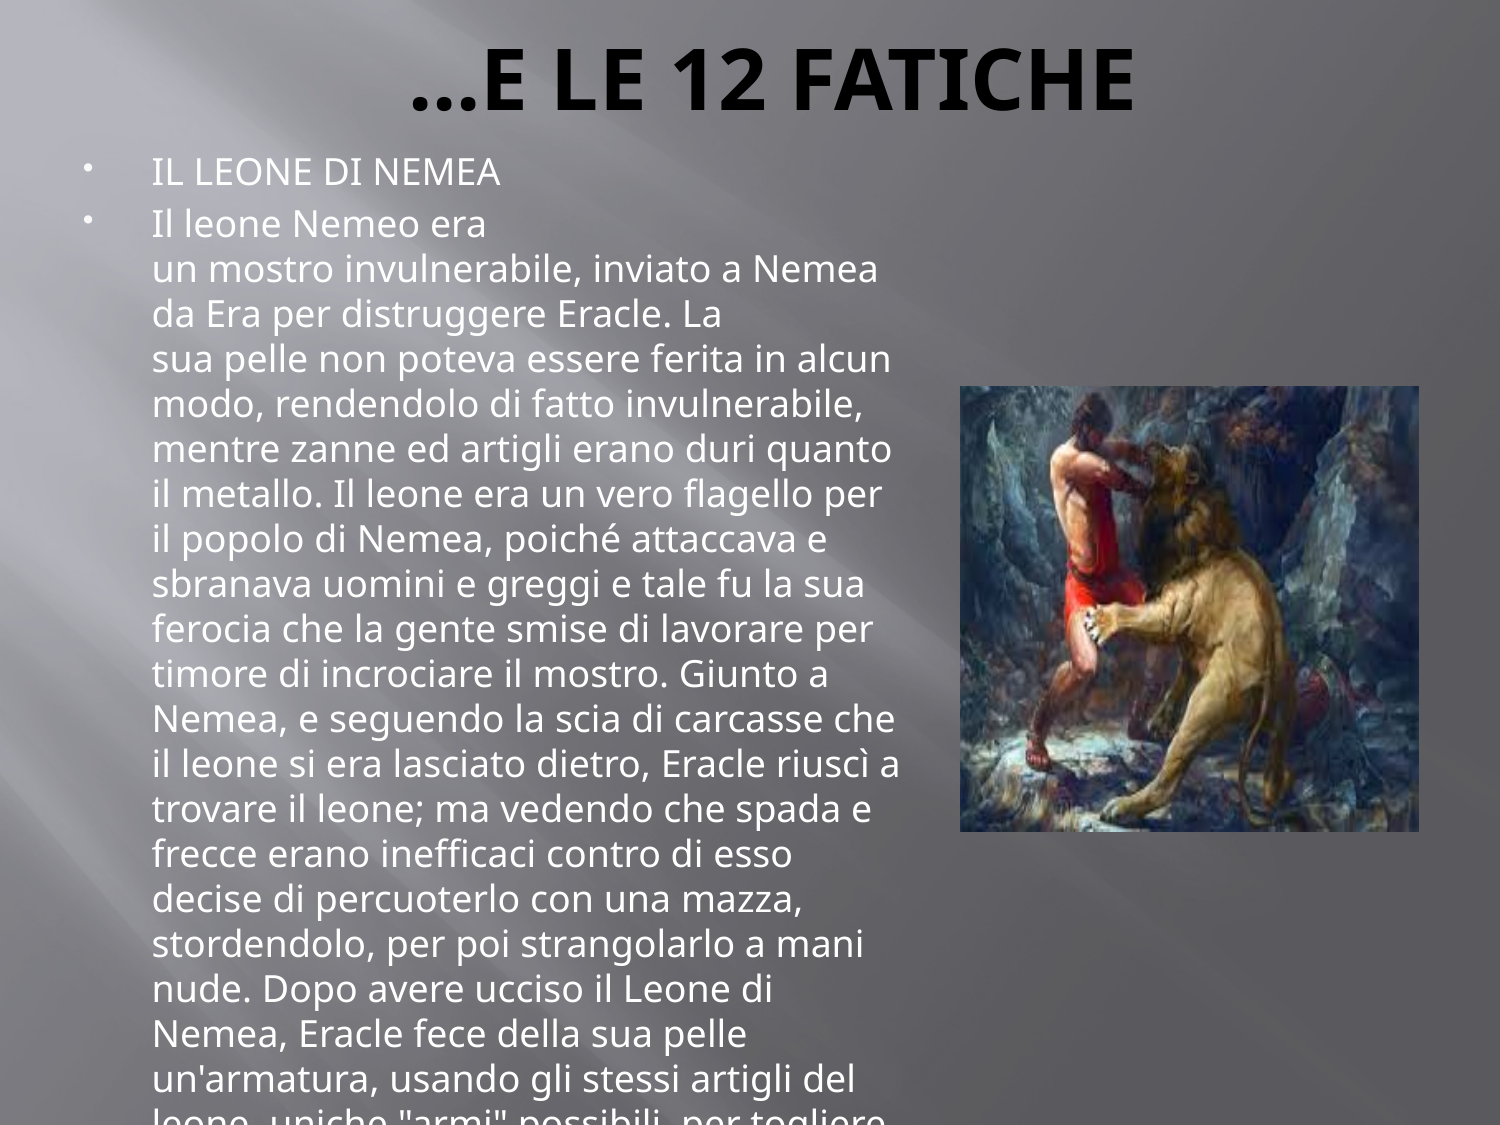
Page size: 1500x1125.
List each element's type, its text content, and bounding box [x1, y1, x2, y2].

picture [960, 386, 1419, 833]
title ...E LE 12 FATICHE [246, 0, 1301, 153]
list IL LEONE DI NEMEA Il leone Nemeo era un mostro invulnerabile, inviato a Nemea da Era per distruggere Eracle. La sua pelle non poteva essere ferita in alcun modo, rendendolo di fatto invulnerabile, mentre zanne ed artigli erano duri quanto il metallo. Il leone era un vero flagello per il popolo di Nemea, poiché attaccava e sbranava uomini e greggi e tale fu la sua ferocia che la gente smise di lavorare per timore di incrociare il mostro. Giunto a Nemea, e seguendo la scia di carcasse che il leone si era lasciato dietro, Eracle riuscì a trovare il leone; ma vedendo che spada e frecce erano inefficaci contro di esso decise di percuoterlo con una mazza, stordendolo, per poi strangolarlo a mani nude. Dopo avere ucciso il Leone di Nemea, Eracle fece della sua pelle un'armatura, usando gli stessi artigli del leone, uniche "armi" possibili, per togliere la invulnerabile pelle. [46, 140, 926, 914]
